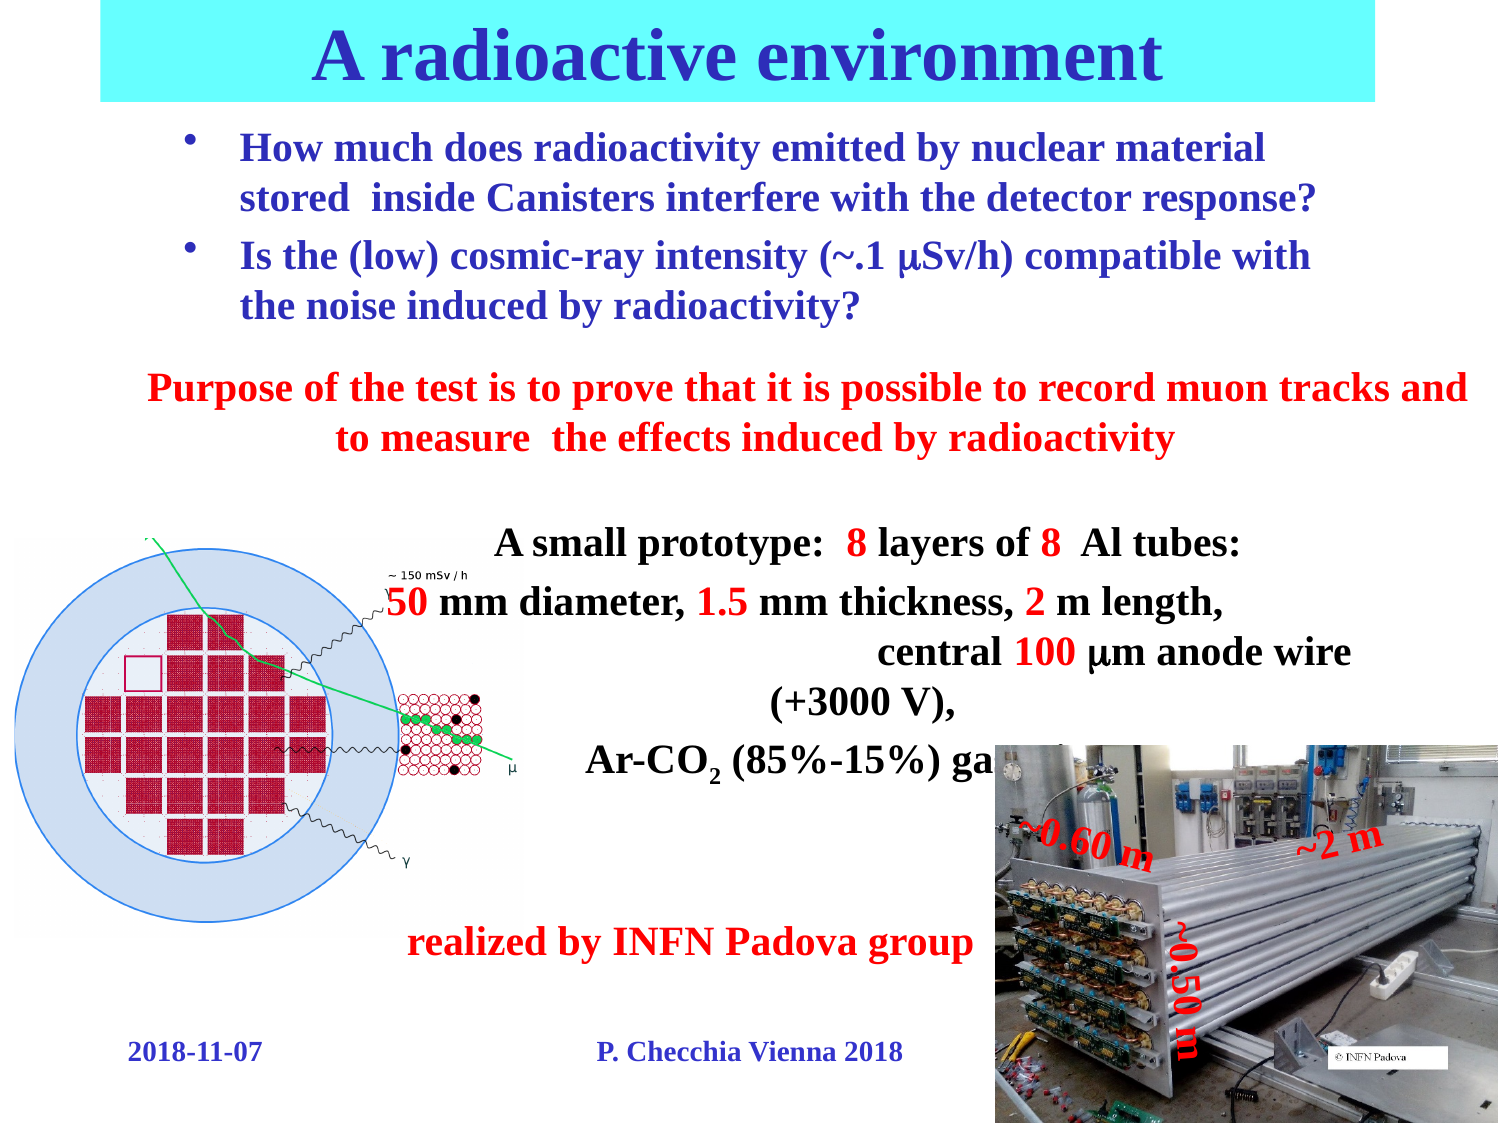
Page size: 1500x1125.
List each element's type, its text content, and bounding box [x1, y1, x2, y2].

list Purpose of the test is to prove that it is possible to record muon tracks and to measure the effects induced by radioactivity [31, 351, 1491, 530]
footer P. Checchia Vienna 2018 [512, 1024, 988, 1101]
picture [994, 745, 1499, 1123]
title A radioactive environment [100, 0, 1376, 103]
picture [14, 538, 524, 938]
list How much does radioactivity emitted by nuclear material stored inside Canisters interfere with the detector response? Is the (low) cosmic-ray intensity (~.1 mSv/h) compatible with the noise induced by radioactivity? [168, 111, 1344, 351]
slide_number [112, 1024, 426, 1101]
text_box A small prototype: 8 layers of 8 Al tubes: 50 mm diameter, 1.5 mm thickness, 2 m length, central 100 mm anode wire (+3000 V), Ar-CO2 (85%-15%) gas mixture realized by INFN Padova group [371, 507, 1376, 972]
